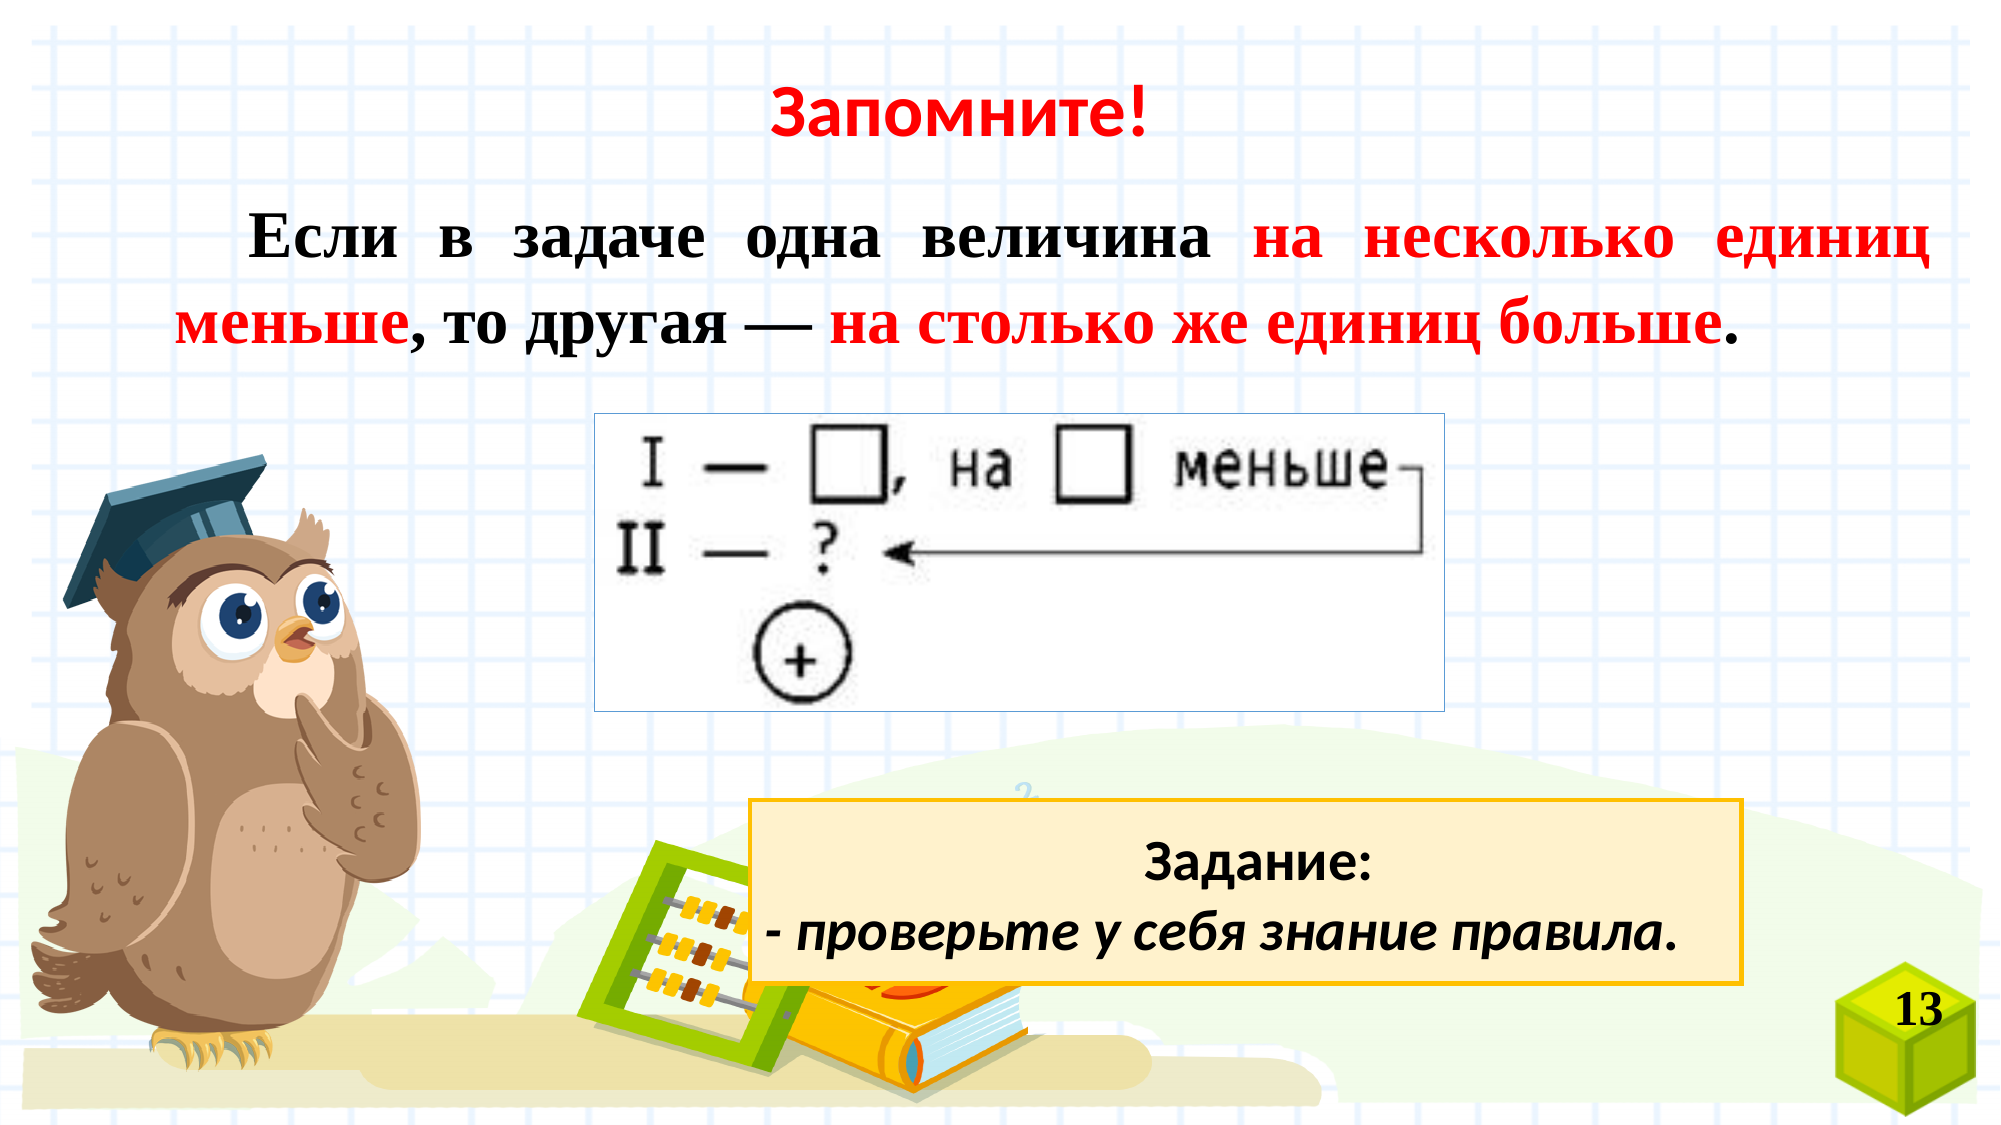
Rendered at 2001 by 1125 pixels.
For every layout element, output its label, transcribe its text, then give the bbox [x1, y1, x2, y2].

text_box Если в задаче одна величина на несколько единиц меньше, то другая — на столько же единиц больше. [160, 178, 1947, 364]
picture [0, 0, 2001, 1125]
text_box Задание: - проверьте у себя знание правила. [749, 799, 1742, 984]
text_box Запомните! [74, 53, 1814, 159]
